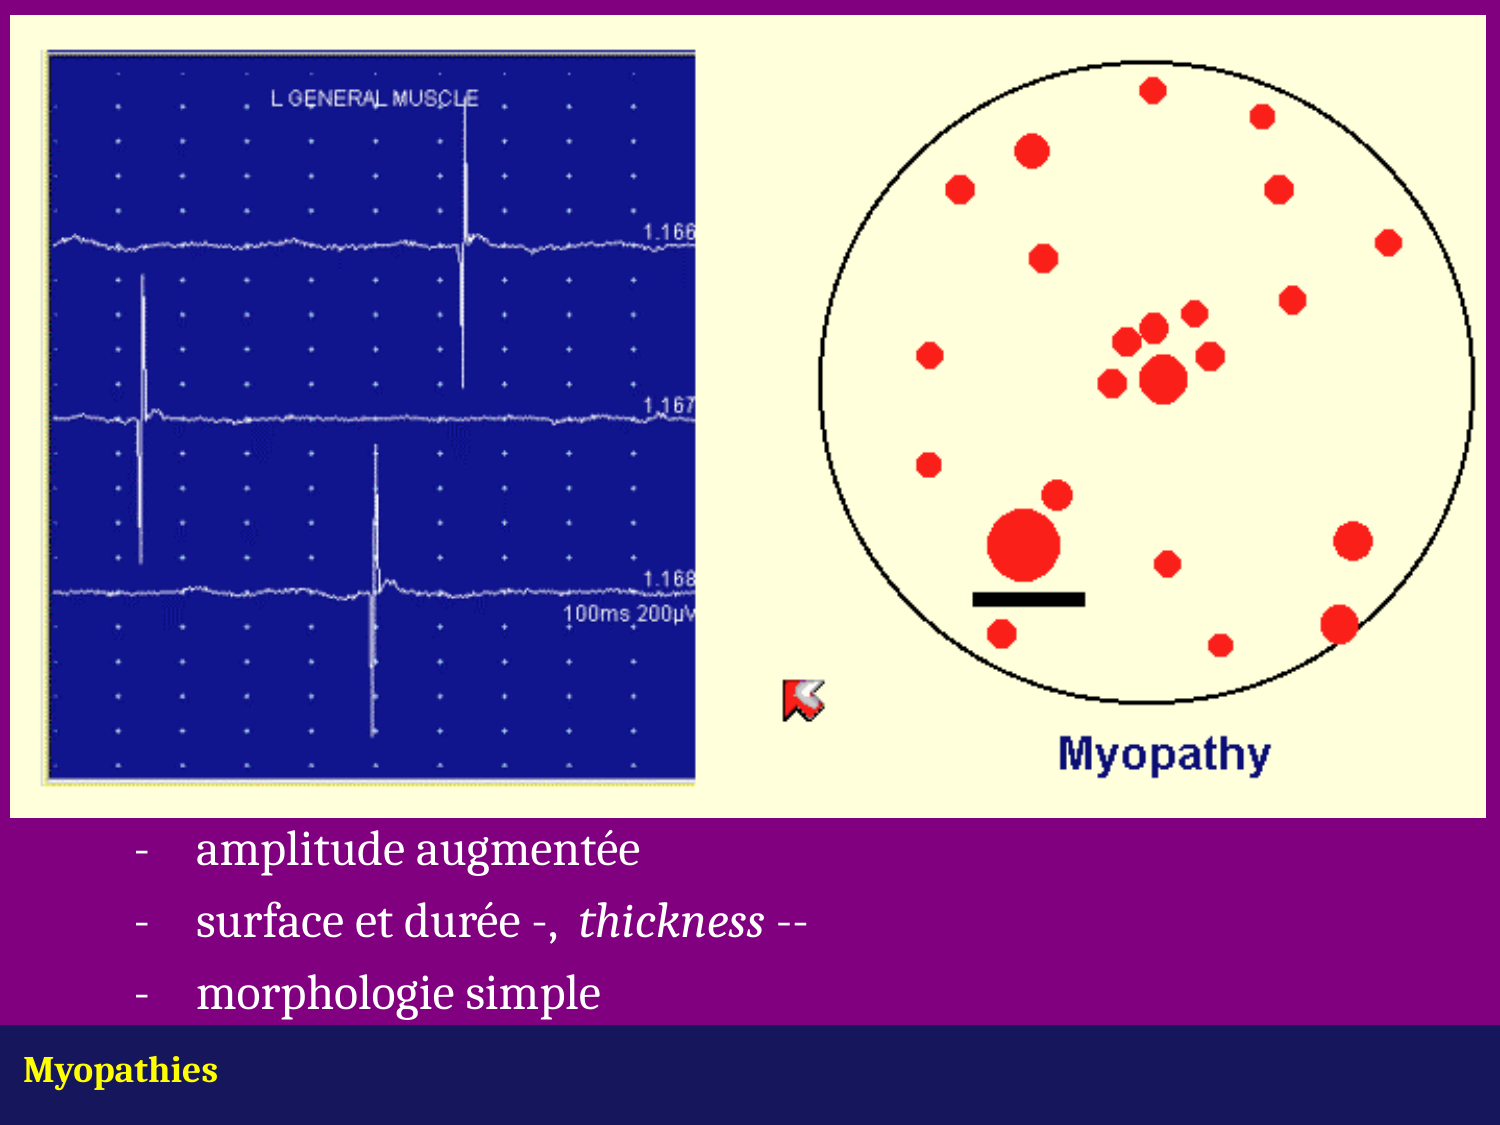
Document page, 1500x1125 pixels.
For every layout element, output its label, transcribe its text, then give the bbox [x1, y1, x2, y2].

text_box - amplitude augmentée - surface et durée -, thickness -- - morphologie simple [40, 795, 1500, 1027]
text_box [0, 0, 1500, 1025]
text_box Myopathies [8, 1037, 1105, 1098]
picture [10, 15, 1486, 818]
